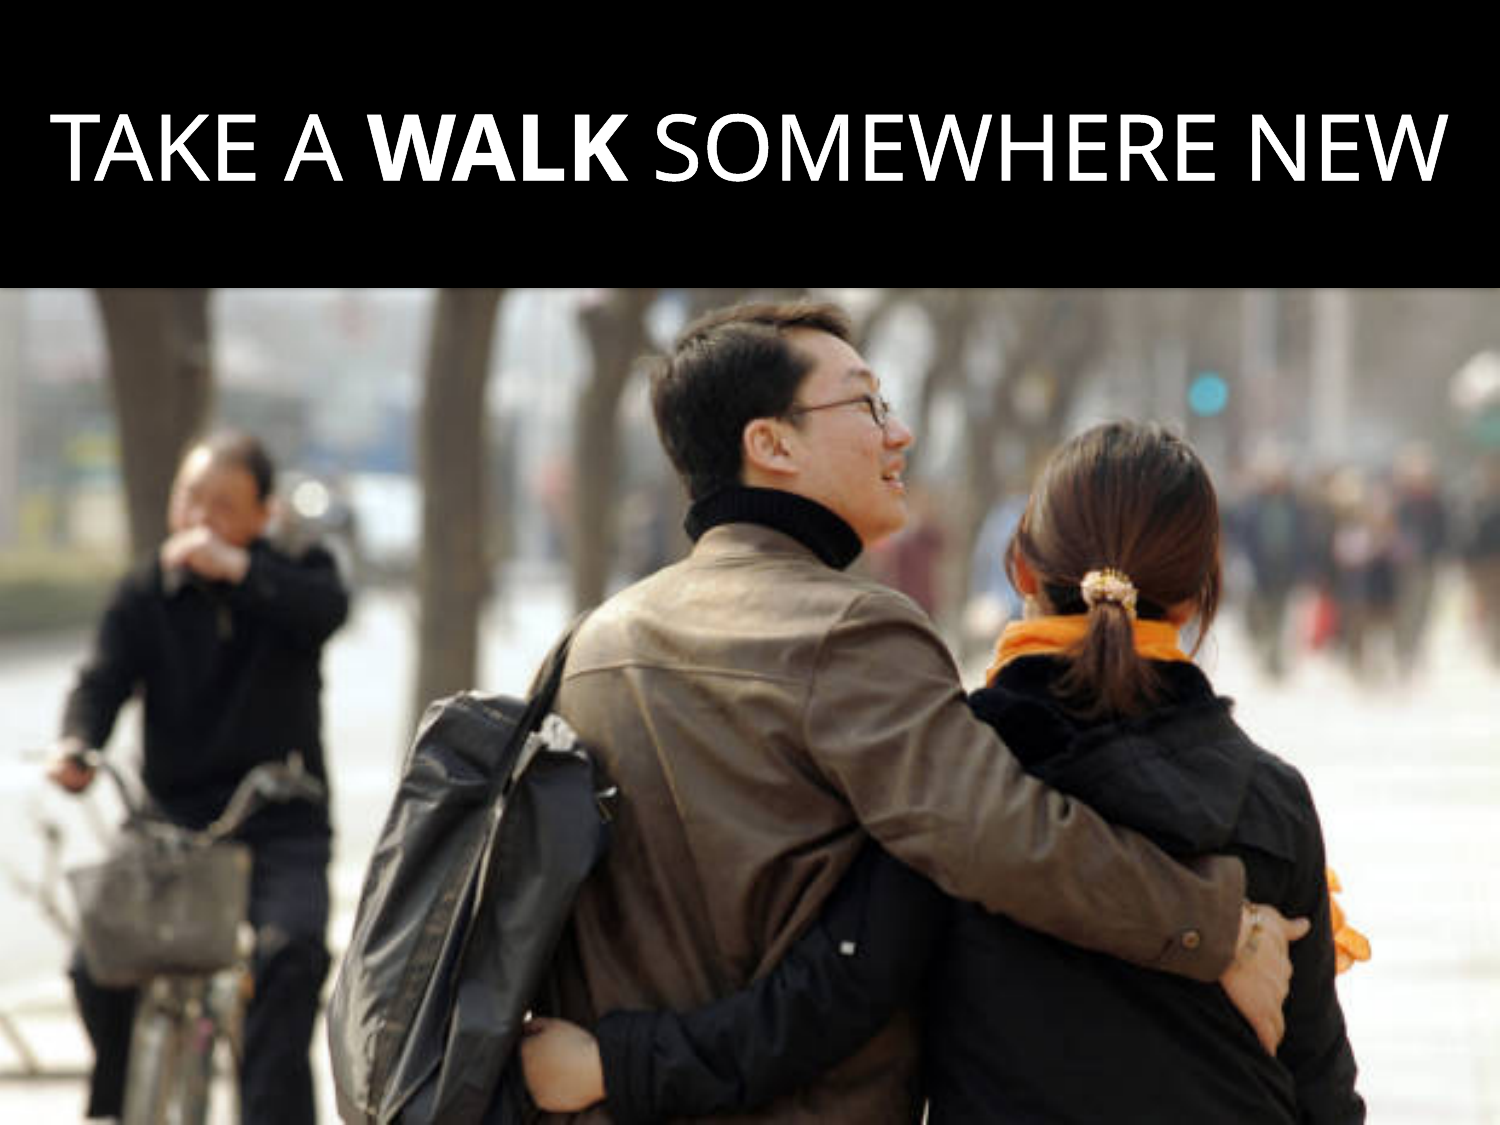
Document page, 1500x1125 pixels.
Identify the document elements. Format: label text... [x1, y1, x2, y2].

title TAKE A WALK SOMEWHERE NEW [0, 0, 1500, 282]
picture [0, 282, 1500, 1125]
